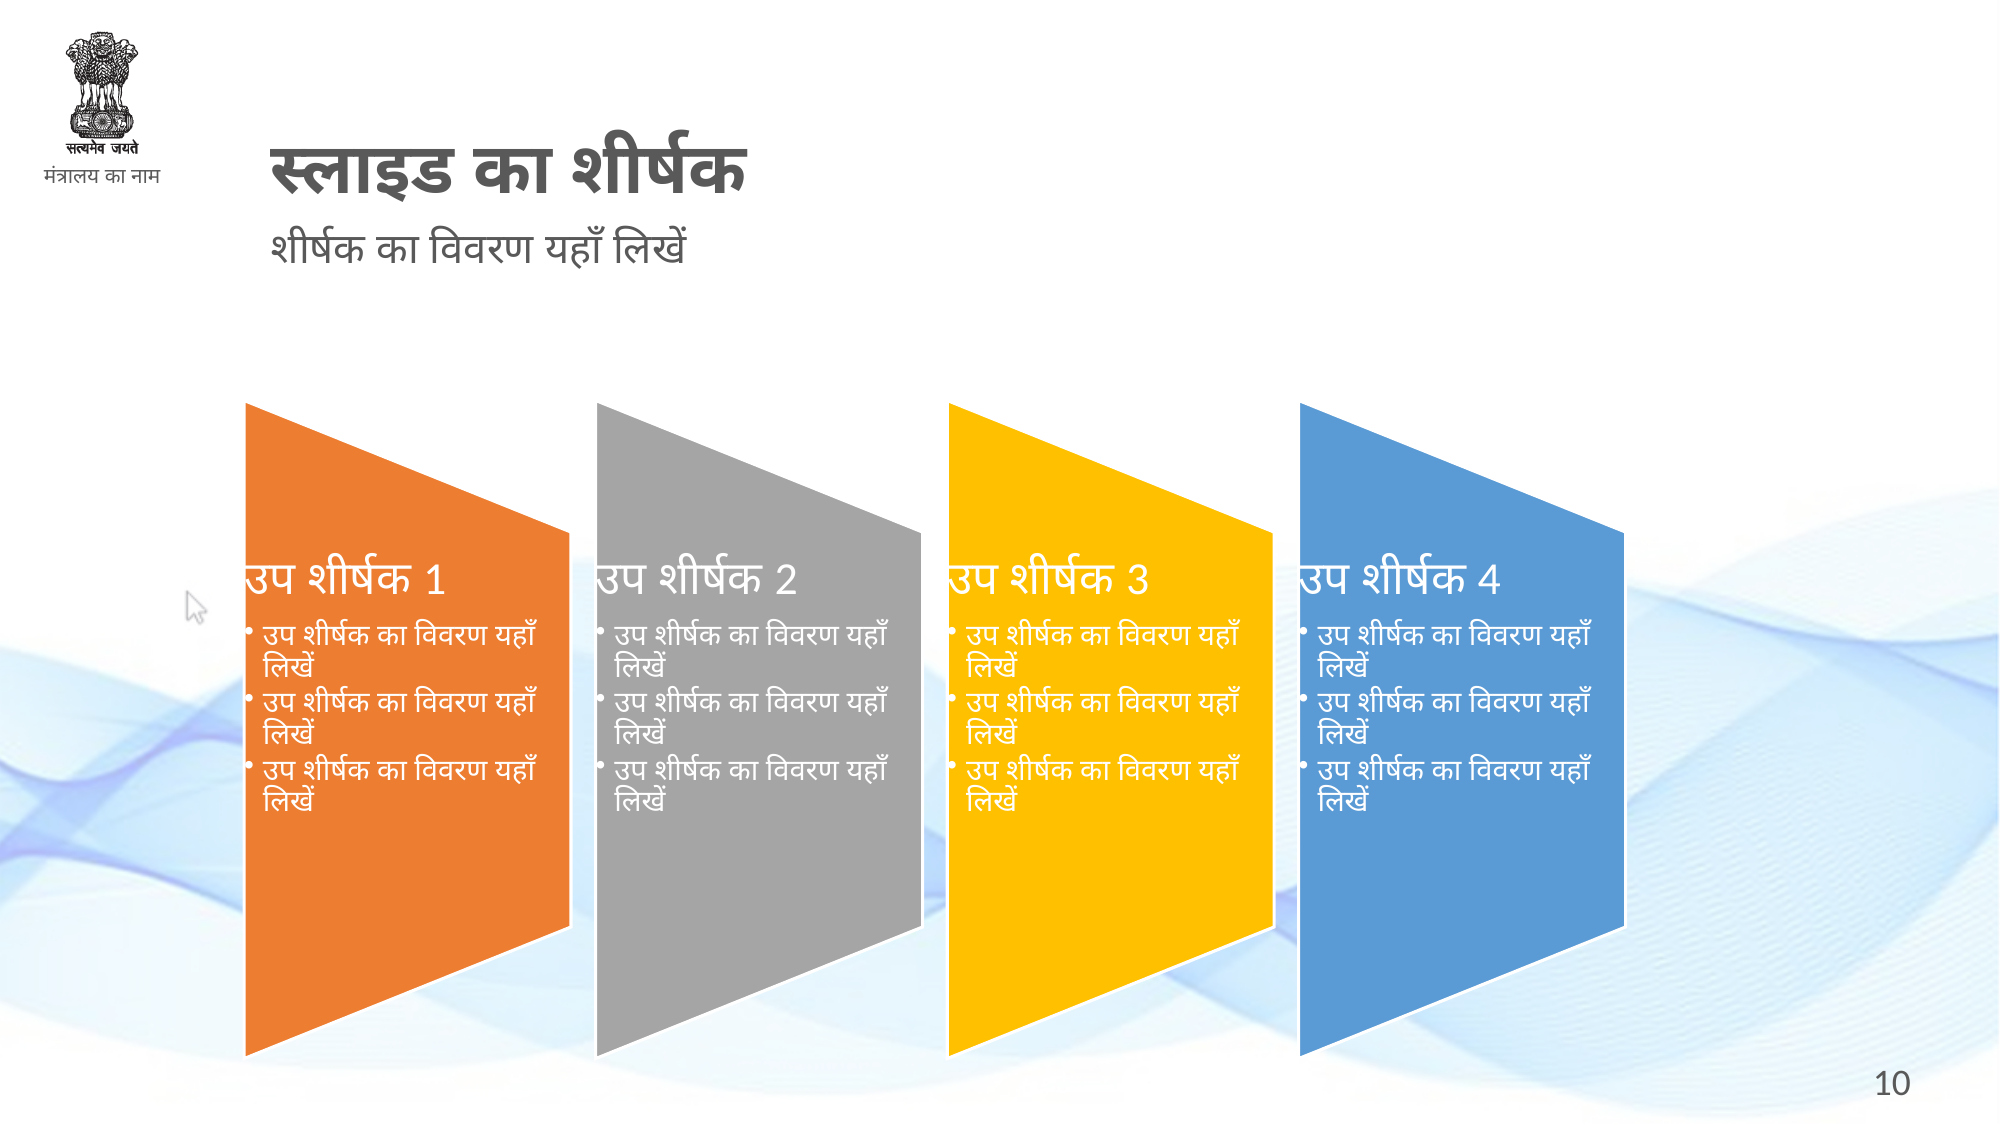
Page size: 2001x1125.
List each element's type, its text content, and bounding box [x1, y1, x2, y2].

list शीर्षक का विवरण यहाँ लिखें [255, 219, 1697, 315]
text_box 10 [1803, 1050, 1981, 1118]
list स्लाइड का शीर्षक [255, 125, 1697, 209]
picture [60, 30, 144, 155]
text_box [243, 400, 1627, 1059]
